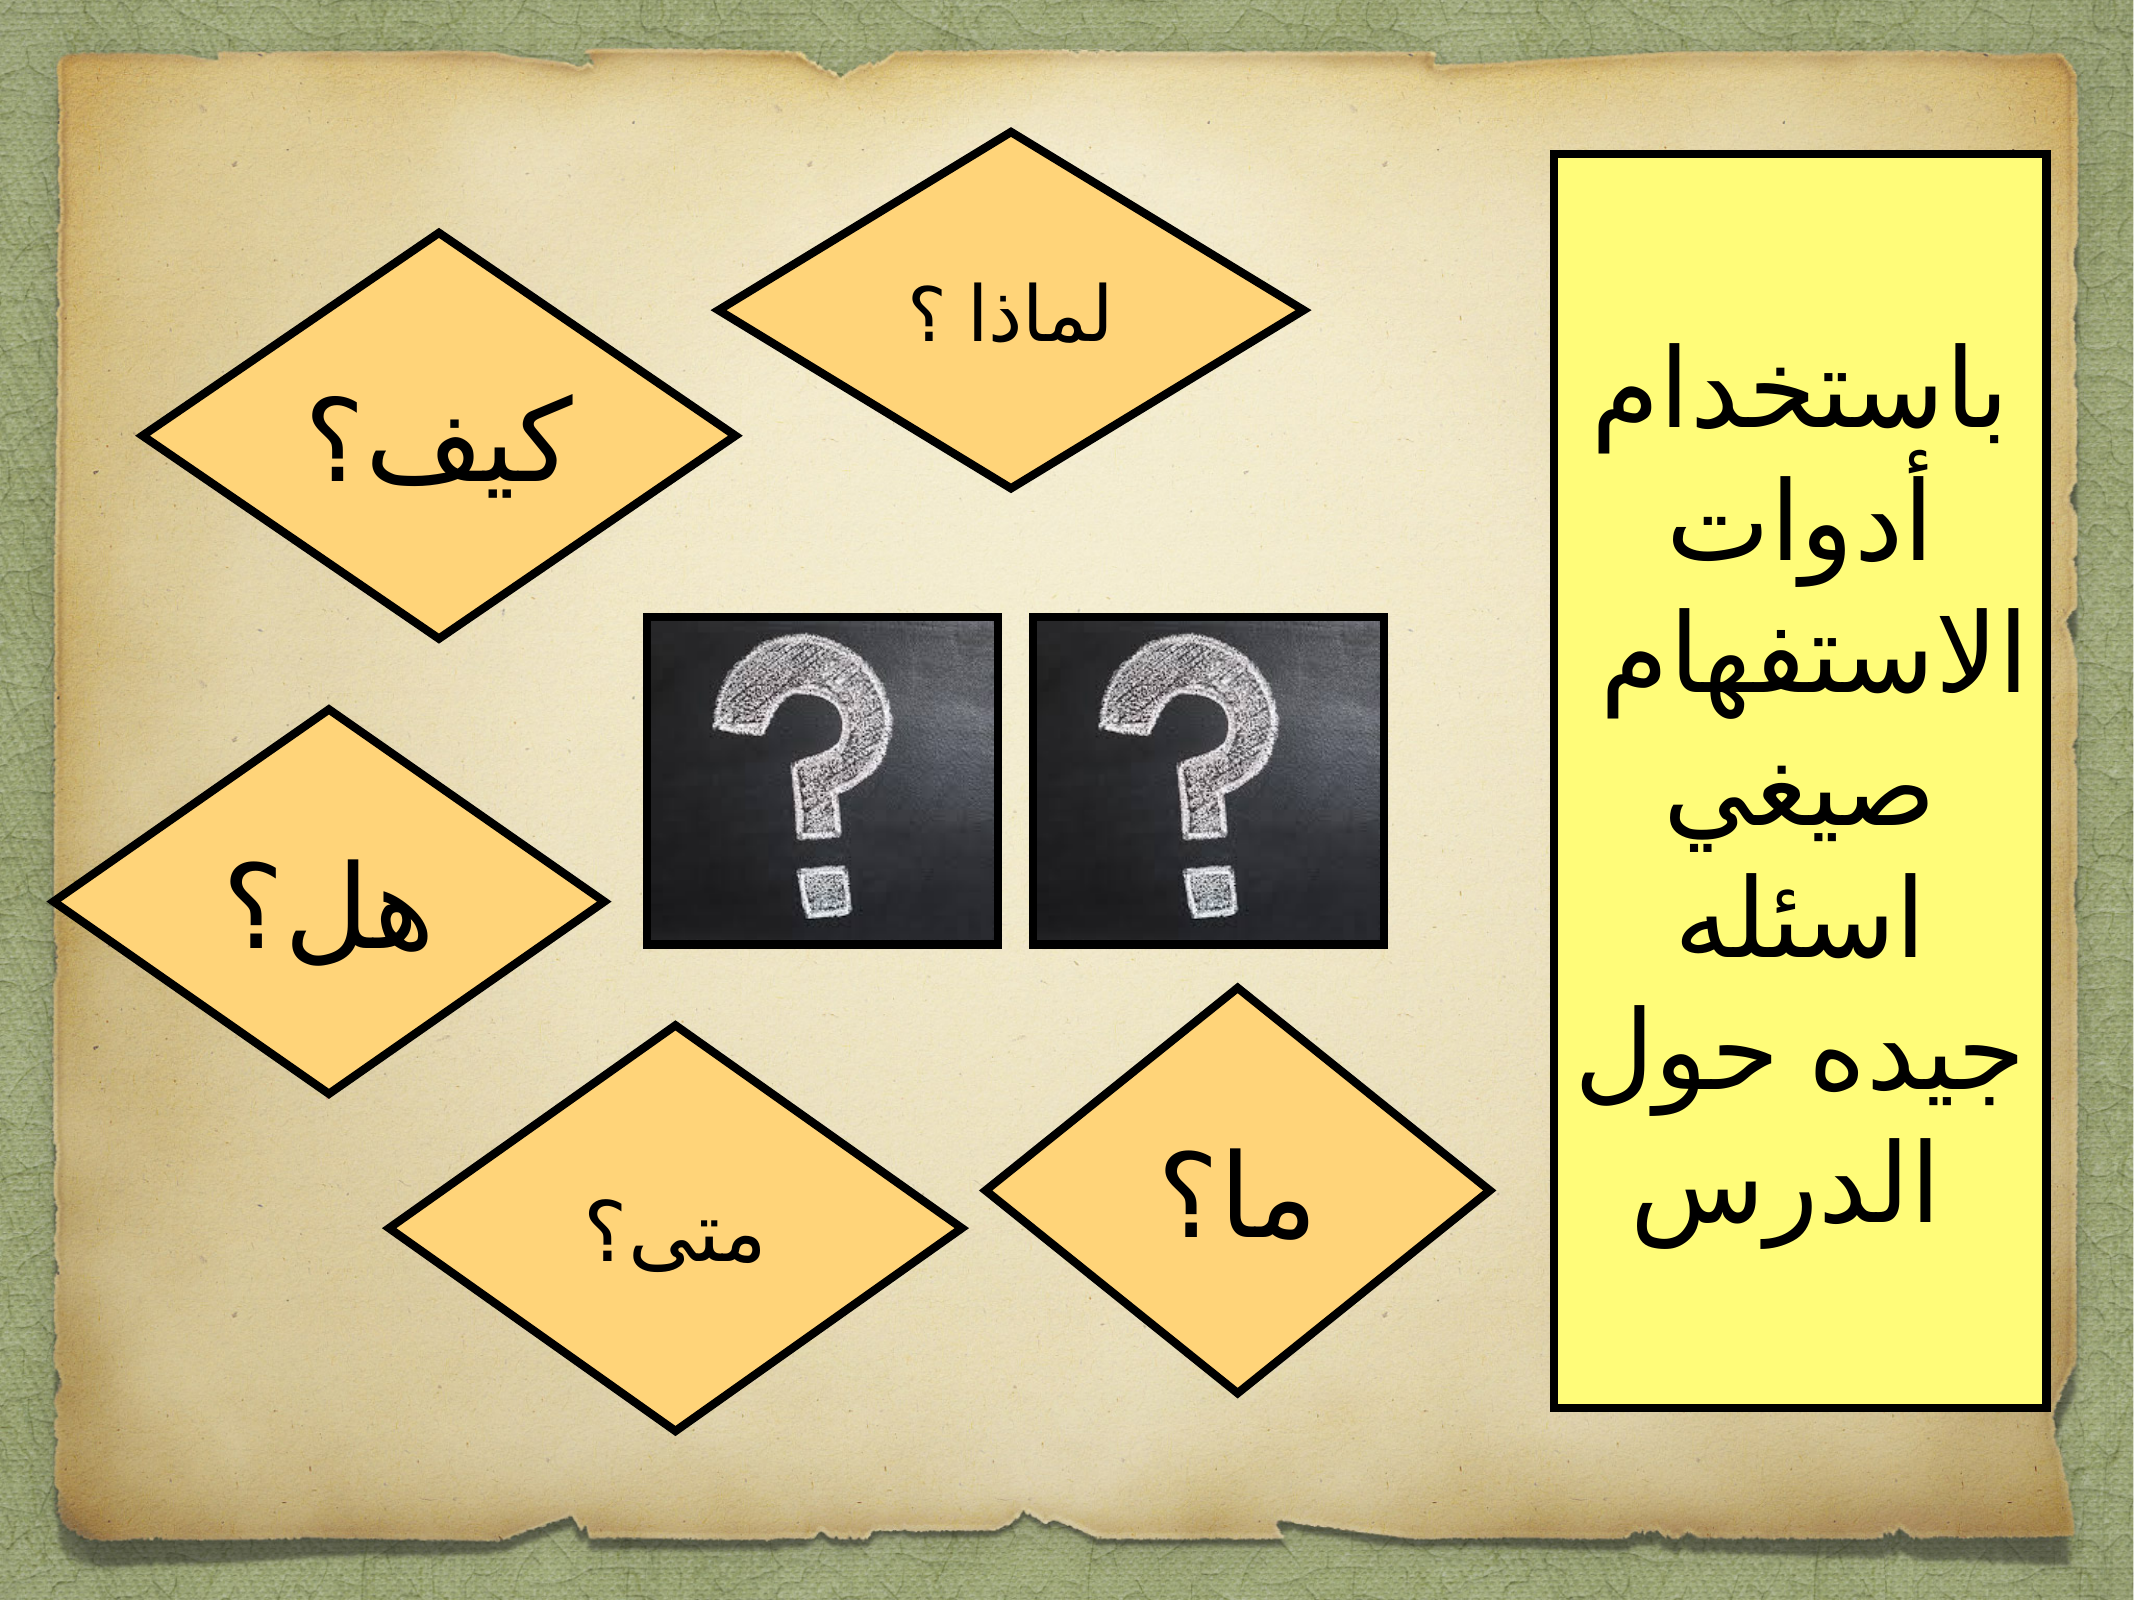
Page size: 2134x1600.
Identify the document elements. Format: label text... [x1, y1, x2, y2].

text_box هل؟ [53, 709, 605, 1094]
text_box باستخدام أدوات الاستفهام صيغي اسئله جيده حول الدرس [1554, 154, 2047, 1408]
text_box لماذا ؟ [718, 131, 1304, 489]
text_box كيف؟ [142, 232, 736, 639]
text_box ما؟ [985, 987, 1490, 1394]
text_box متى؟ [389, 1025, 962, 1432]
picture [0, 0, 2134, 1600]
